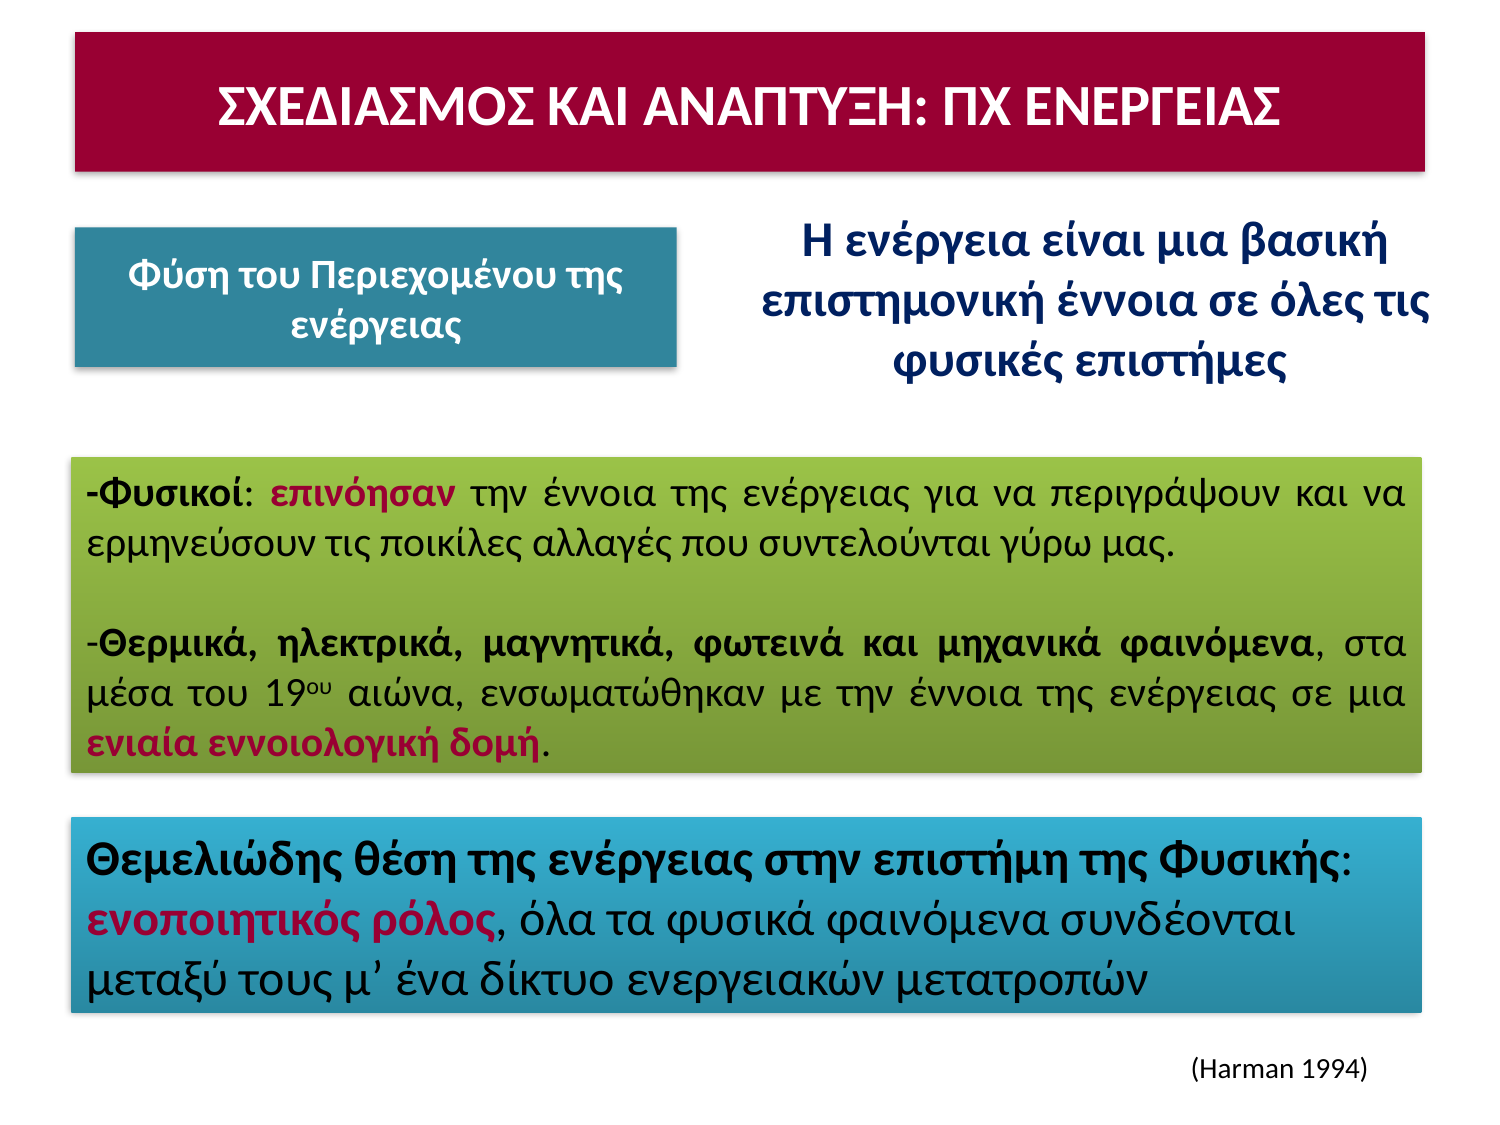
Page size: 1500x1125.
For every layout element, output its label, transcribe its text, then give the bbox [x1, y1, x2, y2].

text_box Η ενέργεια είναι μια βασική επιστημονική έννοια σε όλες τις φυσικές επιστήμες [726, 198, 1465, 394]
title ΣΧΕΔΙΑΣΜΟΣ ΚΑΙ ΑΝΑΠΤΥΞΗ: ΠΧ ΕΝΕΡΓΕΙΑΣ [75, 32, 1425, 172]
text_box Θεμελιώδης θέση της ενέργειας στην επιστήμη της Φυσικής: ενοποιητικός ρόλος, όλα τα φυσικά φαινόμενα συνδέονται μεταξύ τους μ’ ένα δίκτυο ενεργειακών μετατροπών [71, 817, 1422, 1013]
text_box -Φυσικοί: επινόησαν την έννοια της ενέργειας για να περιγράψουν και να ερμηνεύσουν τις ποικίλες αλλαγές που συντελούνται γύρω μας. -Θερμικά, ηλεκτρικά, μαγνητικά, φωτεινά και μηχανικά φαινόμενα, στα μέσα του 19ου αιώνα, ενσωματώθηκαν με την έννοια της ενέργειας σε μια ενιαία εννοιολογική δομή. [71, 457, 1422, 773]
text_box Φύση του Περιεχομένου της ενέργειας [74, 227, 677, 367]
text_box (Harman 1994) [1137, 1042, 1422, 1092]
